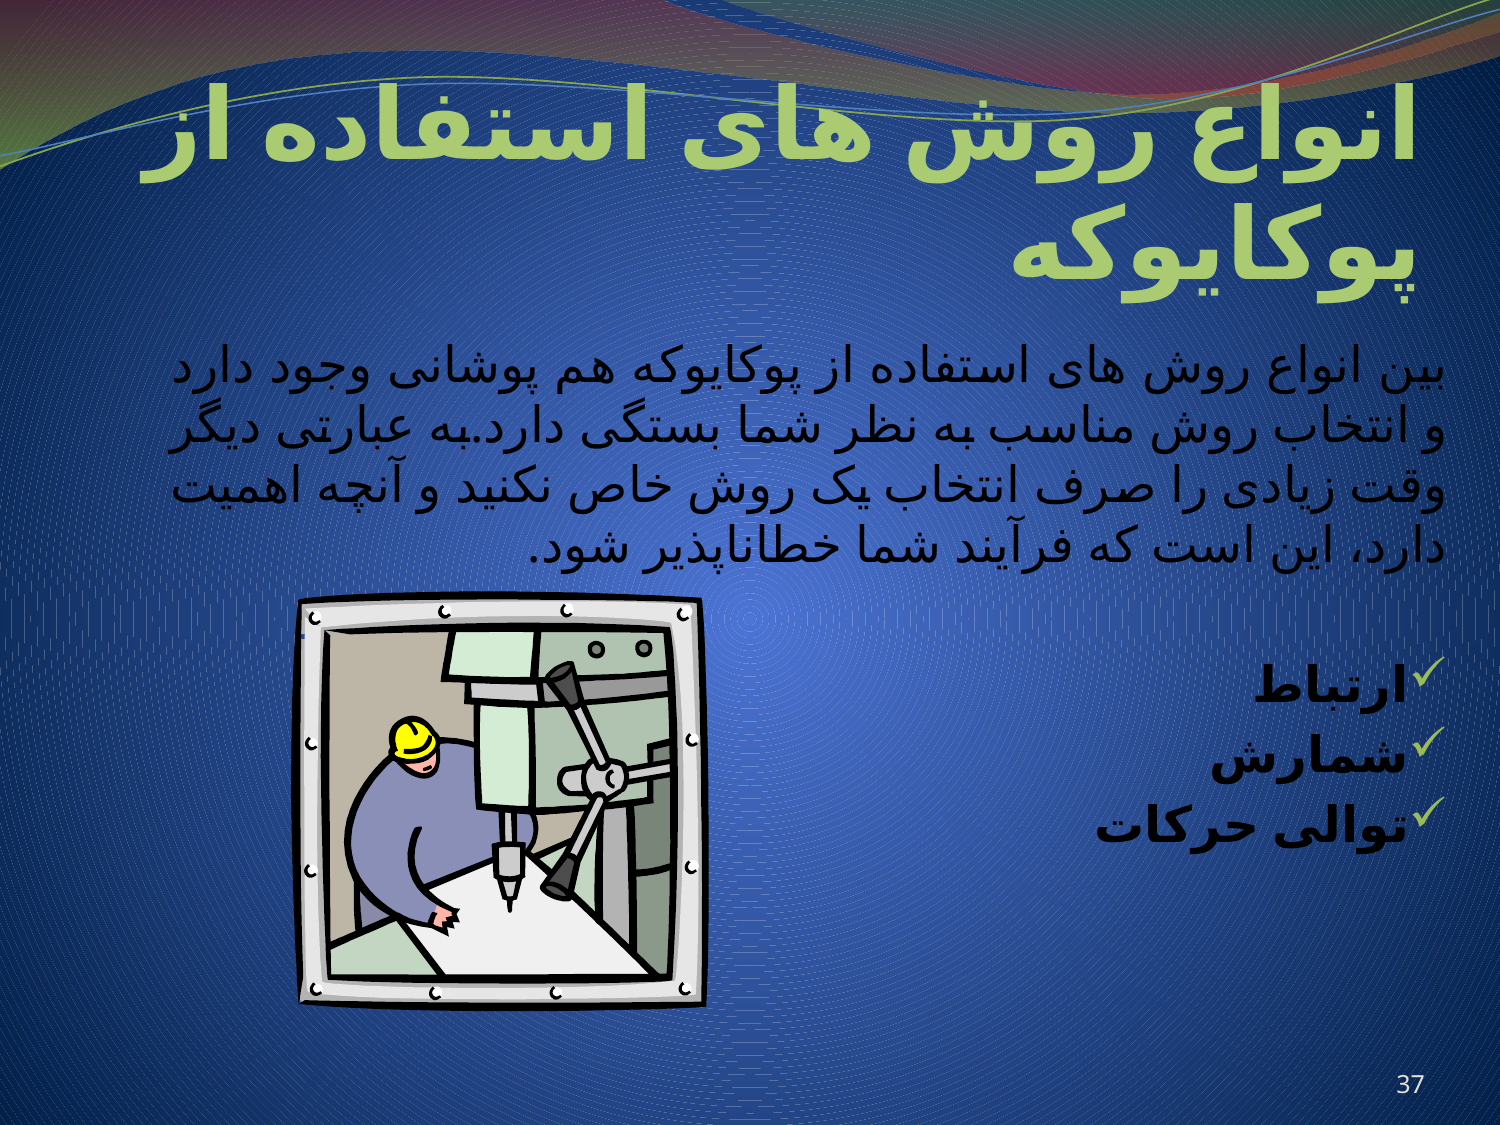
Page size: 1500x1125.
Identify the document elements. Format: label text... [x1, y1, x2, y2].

subtitle بین انواع روش های استفاده از پوکایوکه هم پوشانی وجود دارد و انتخاب روش مناسب به نظر شما بستگی دارد.به عبارتی دیگر وقت زیادی را صرف انتخاب یک روش خاص نکنید و آنچه اهمیت دارد، این است که فرآیند شما خطاناپذیر شود. ارتباط شمارش توالی حرکات [162, 324, 1451, 1025]
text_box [287, 587, 713, 1016]
slide_number 37 [1299, 1042, 1425, 1103]
title انواع روش های استفاده از پوکایوکه [137, 37, 1426, 300]
